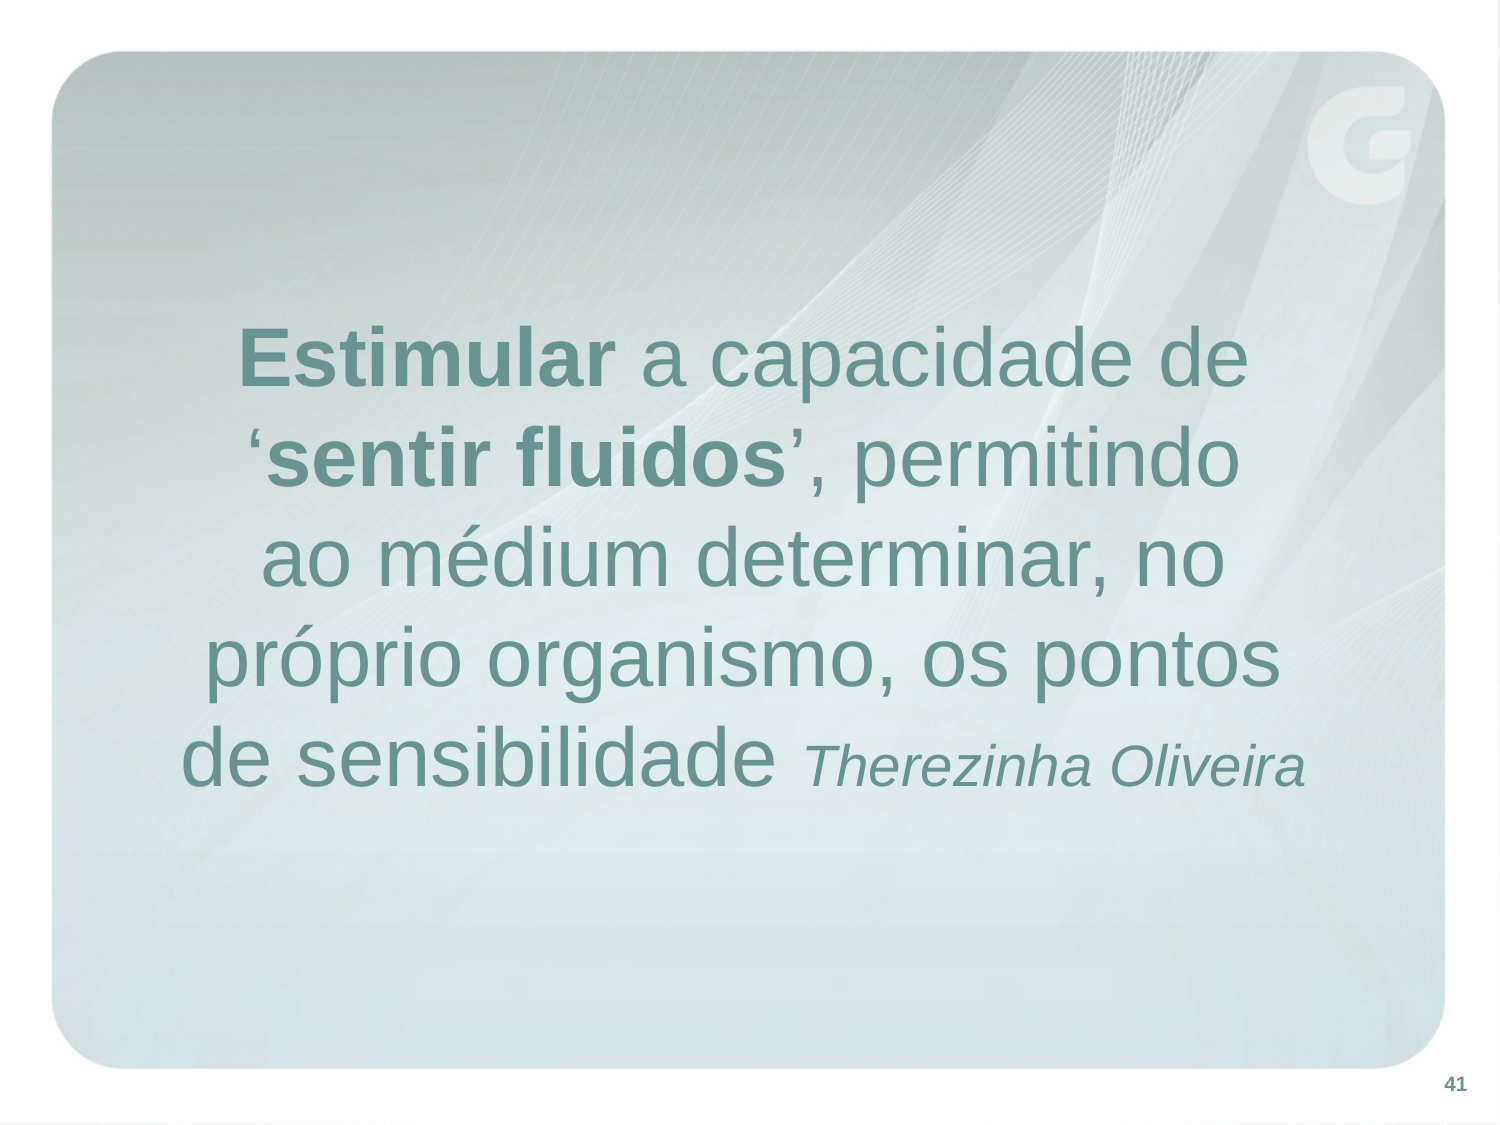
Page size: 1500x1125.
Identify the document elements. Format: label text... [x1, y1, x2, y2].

text_box Estimular a capacidade de ‘sentir fluidos’, permitindo ao médium determinar, no próprio organismo, os pontos de sensibilidade Therezinha Oliveira [88, 302, 1400, 823]
slide_number 41 [1132, 1063, 1483, 1125]
picture [0, 0, 1500, 1125]
